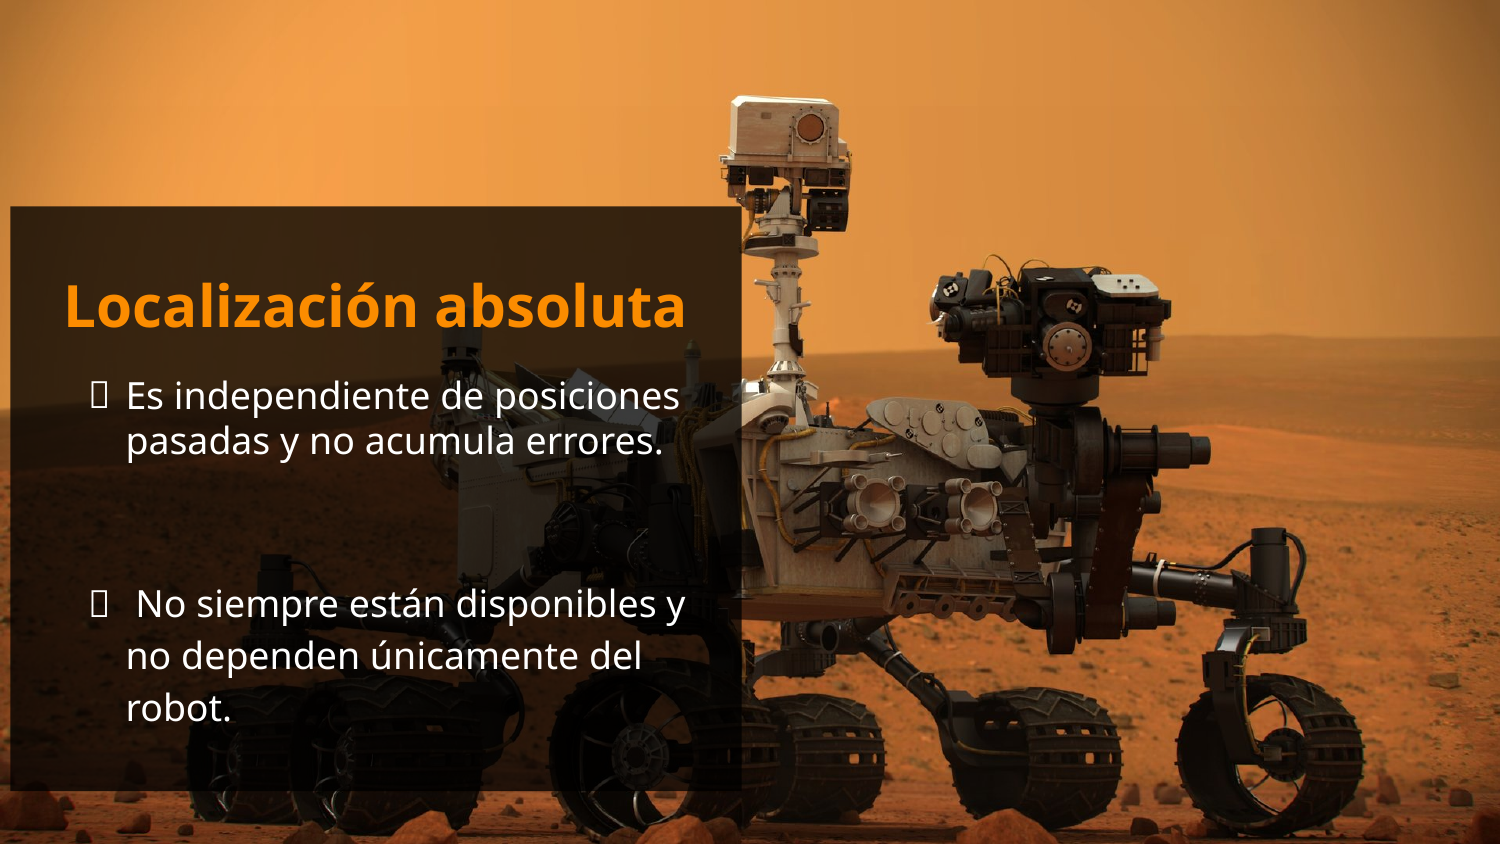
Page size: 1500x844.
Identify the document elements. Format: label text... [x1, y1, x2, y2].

text_box [10, 206, 742, 792]
list Localización absoluta Es independiente de posiciones pasadas y no acumula errores. No siempre están disponibles y no dependen únicamente del robot. [35, 240, 717, 757]
picture [0, 0, 1500, 844]
